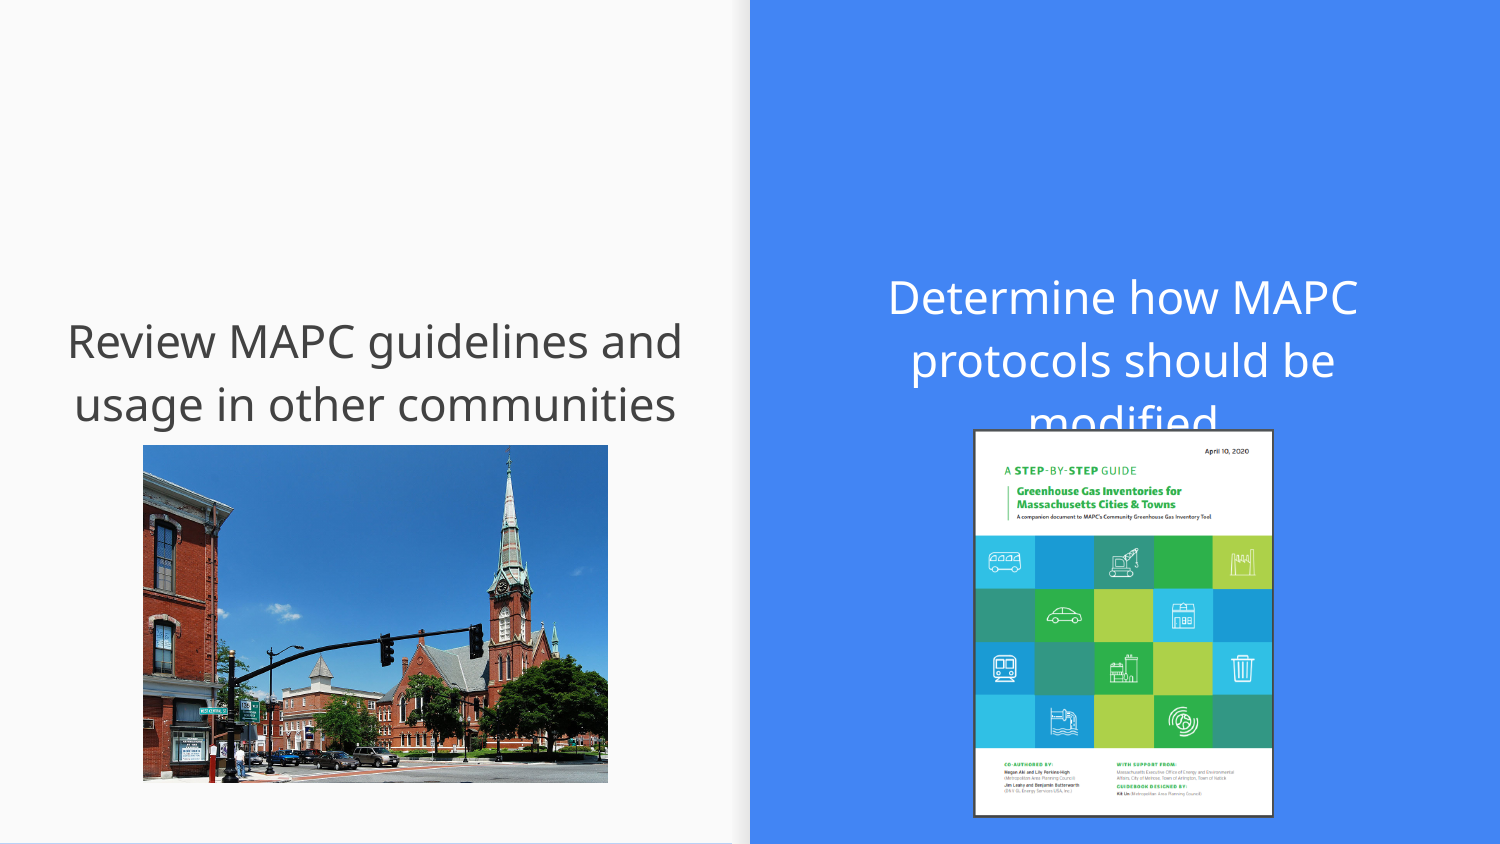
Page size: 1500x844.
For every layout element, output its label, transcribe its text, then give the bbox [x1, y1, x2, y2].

list Determine how MAPC protocols should be modified [808, 62, 1438, 648]
picture [143, 445, 608, 783]
picture [973, 428, 1274, 819]
title Review MAPC guidelines and usage in other communities [43, 202, 708, 446]
